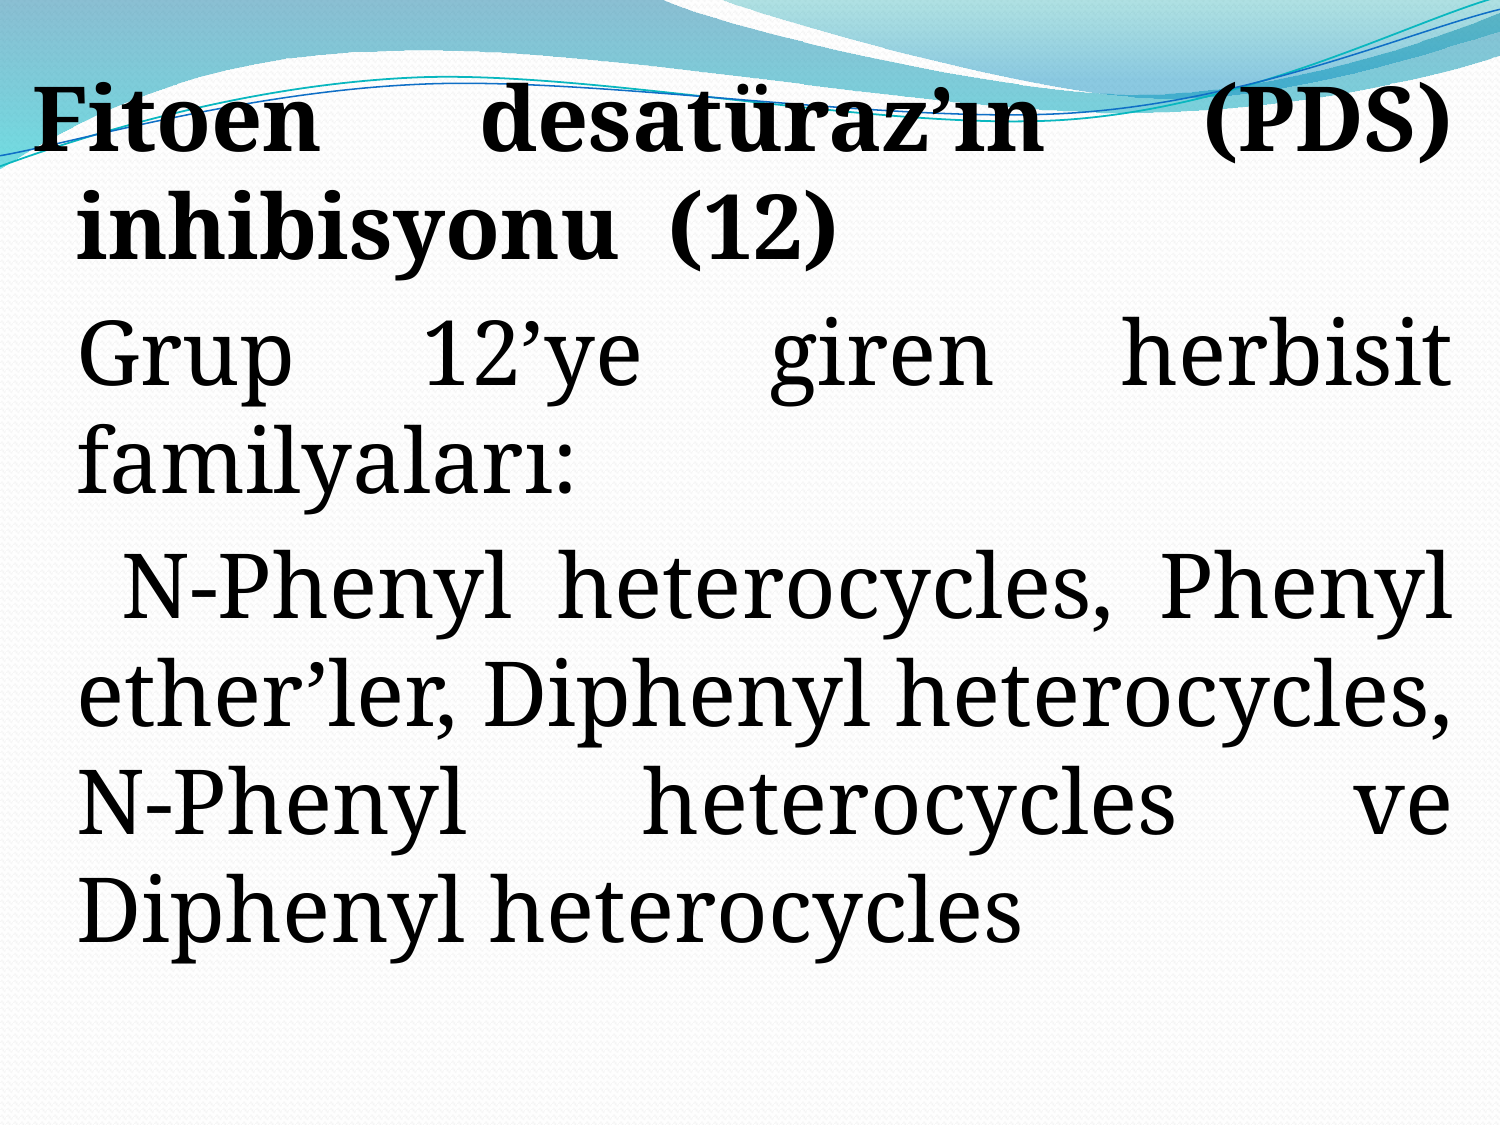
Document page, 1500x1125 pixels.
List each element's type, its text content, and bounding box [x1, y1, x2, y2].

list Fitoen desatüraz’ın (PDS) inhibisyonu (12) Grup 12’ye giren herbisit familyaları: N-Phenyl heterocycles, Phenyl ether’ler, Diphenyl heterocycles, N-Phenyl heterocycles ve Diphenyl heterocycles [17, 54, 1471, 1083]
